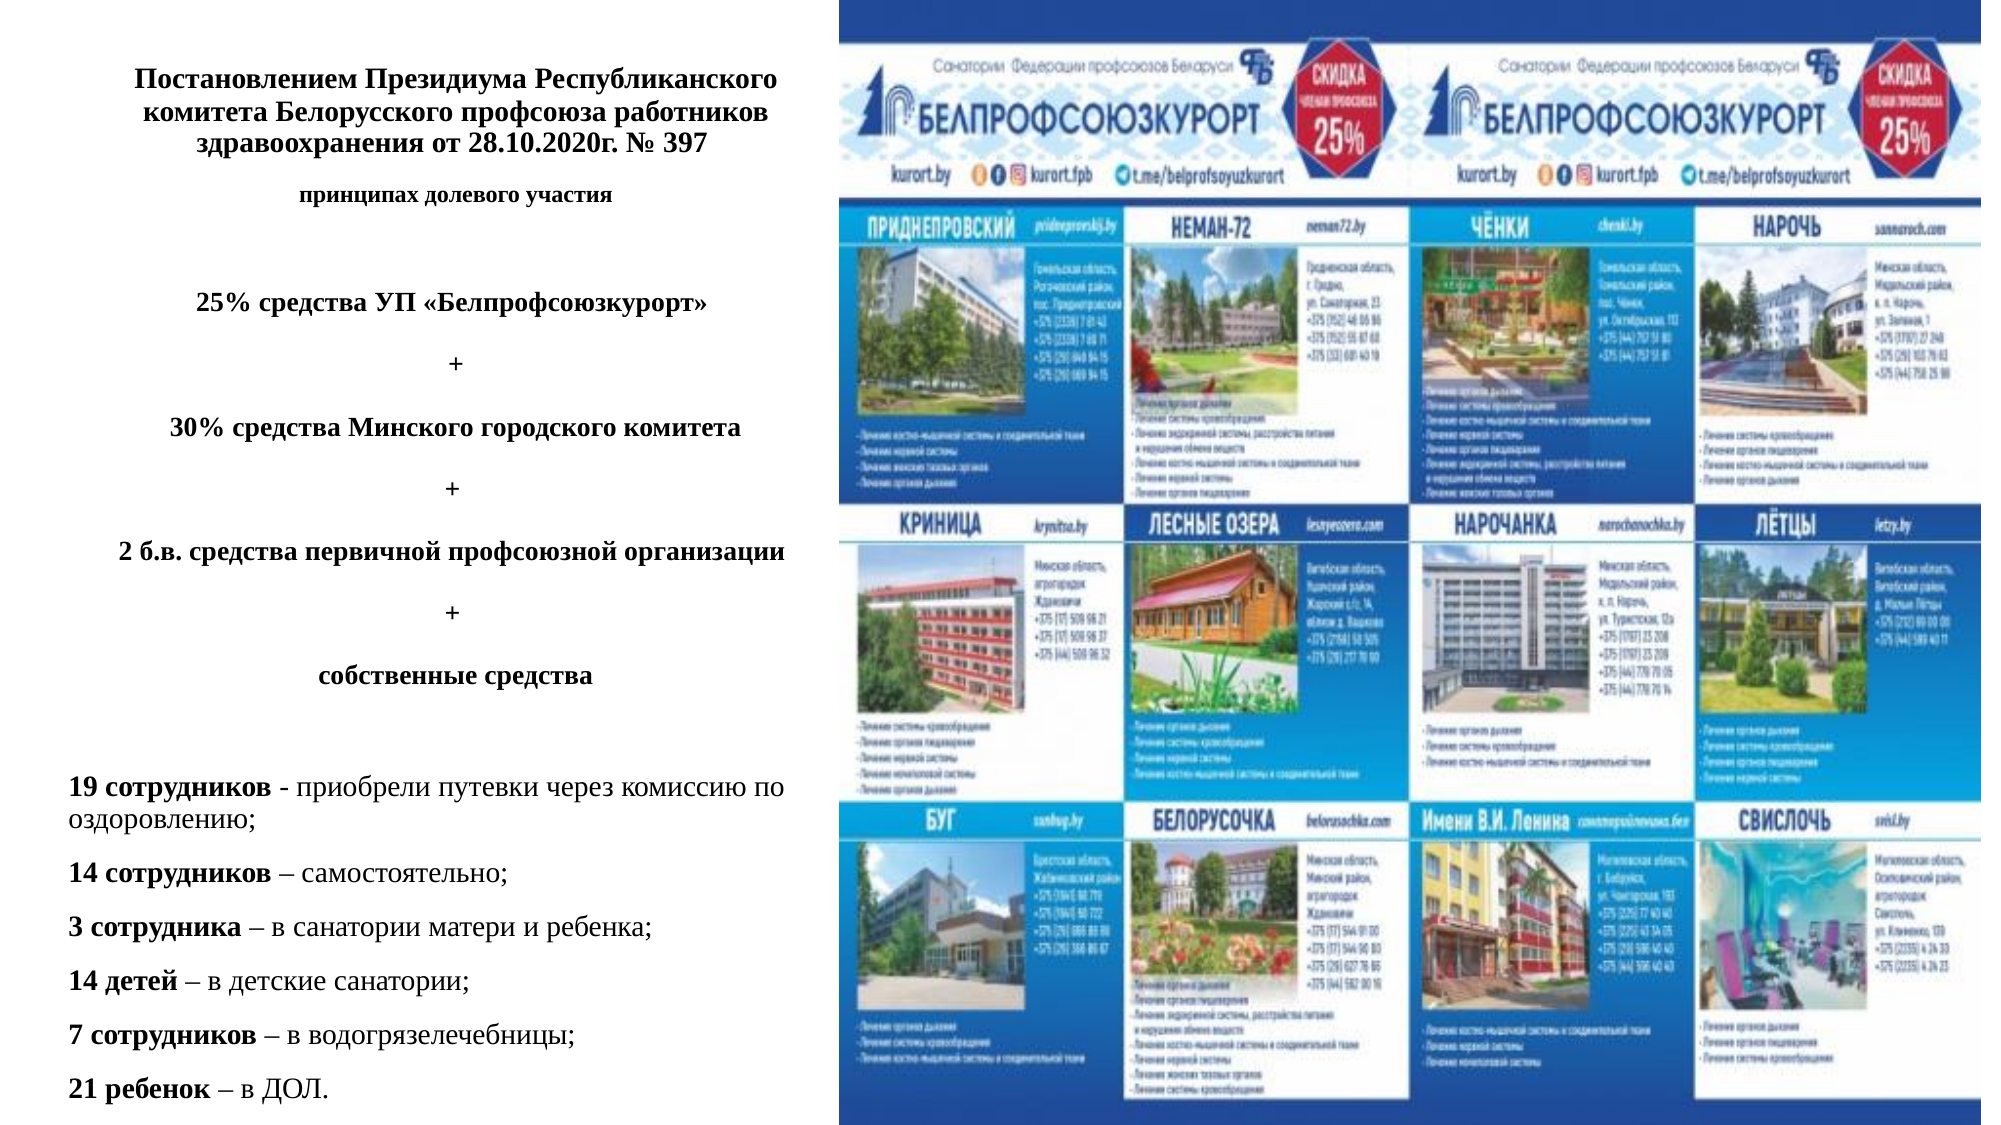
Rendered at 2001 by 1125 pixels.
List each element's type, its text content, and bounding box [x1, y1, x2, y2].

picture [838, 0, 1981, 1125]
list Постановлением Президиума Республиканского комитета Белорусского профсоюза работников здравоохранения от 28.10.2020г. № 397 принципах долевого участия 25% средства УП «Белпрофсоюзкурорт» + 30% средства Минского городского комитета + 2 б.в. средства первичной профсоюзной организации + собственные средства 19 сотрудников - приобрели путевки через комиссию по оздоровлению; 14 сотрудников – самостоятельно; 3 сотрудника – в санатории матери и ребенка; 14 детей – в детские санатории; 7 сотрудников – в водогрязелечебницы; 21 ребенок – в ДОЛ. [53, 54, 838, 1115]
